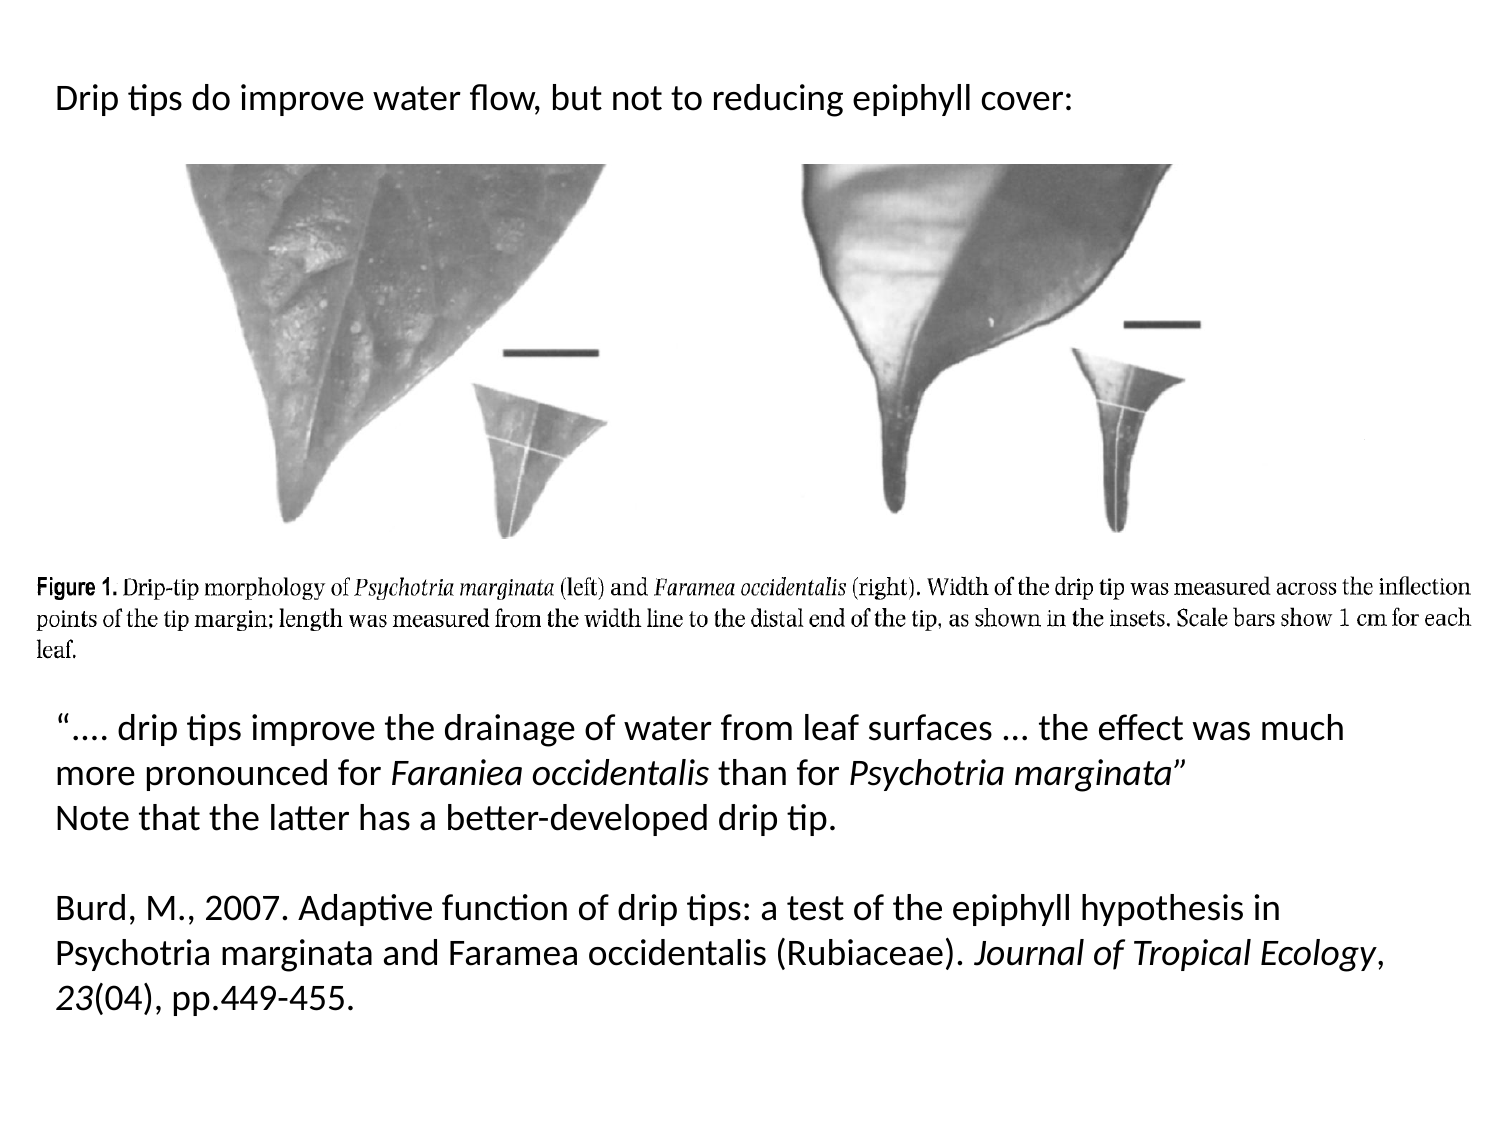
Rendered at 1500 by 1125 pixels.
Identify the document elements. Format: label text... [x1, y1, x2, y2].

text_box Drip tips do improve water flow, but not to reducing epiphyll cover: “.... drip tips improve the drainage of water from leaf surfaces ... the effect was much more pronounced for Faraniea occidentalis than for Psychotria marginata” Note that the latter has a better-developed drip tip. Burd, M., 2007. Adaptive function of drip tips: a test of the epiphyll hypothesis in Psychotria marginata and Faramea occidentalis (Rubiaceae). Journal of Tropical Ecology, 23(04), pp.449-455. [40, 65, 1409, 162]
picture [0, 163, 1500, 682]
text_box Drip tips do improve water flow, but not to reducing epiphyll cover: “.... drip tips improve the drainage of water from leaf surfaces ... the effect was much more pronounced for Faraniea occidentalis than for Psychotria marginata” Note that the latter has a better-developed drip tip. Burd, M., 2007. Adaptive function of drip tips: a test of the epiphyll hypothesis in Psychotria marginata and Faramea occidentalis (Rubiaceae). Journal of Tropical Ecology, 23(04), pp.449-455. [40, 690, 1409, 1026]
